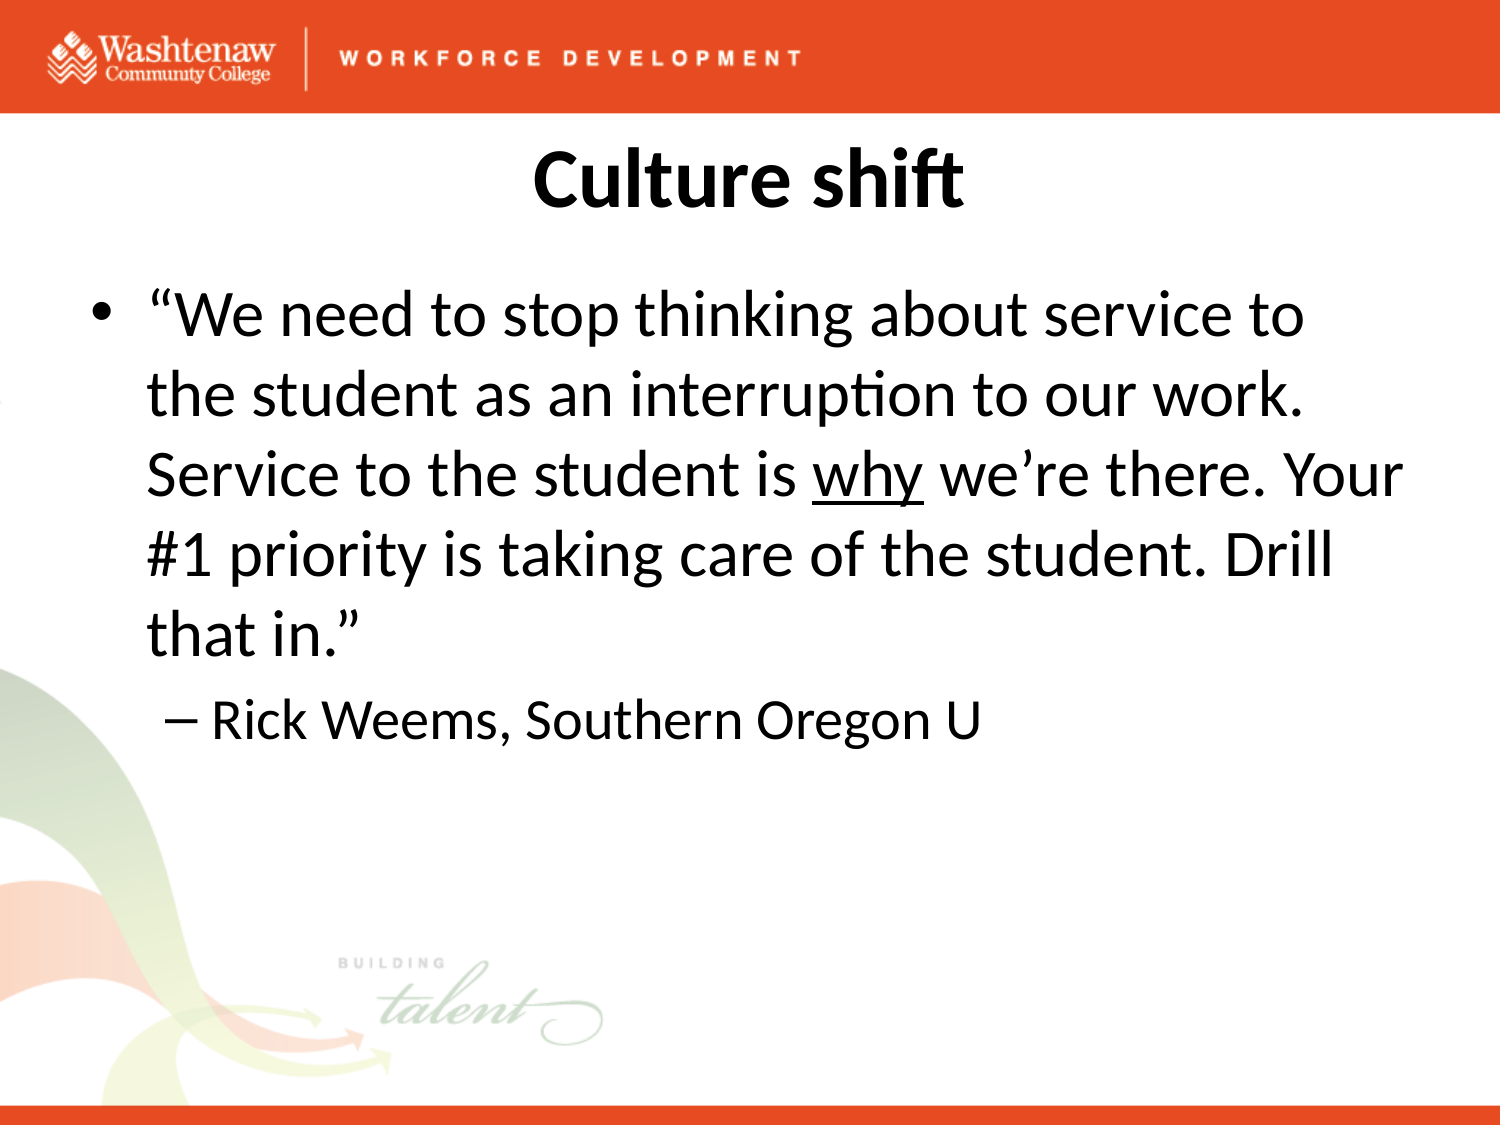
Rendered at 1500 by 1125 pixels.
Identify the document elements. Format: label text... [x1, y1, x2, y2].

list “We need to stop thinking about service to the student as an interruption to our work. Service to the student is why we’re there. Your #1 priority is taking care of the student. Drill that in.” Rick Weems, Southern Oregon U [75, 262, 1425, 1005]
title Culture shift [75, 114, 1425, 233]
picture [0, 0, 1500, 1125]
